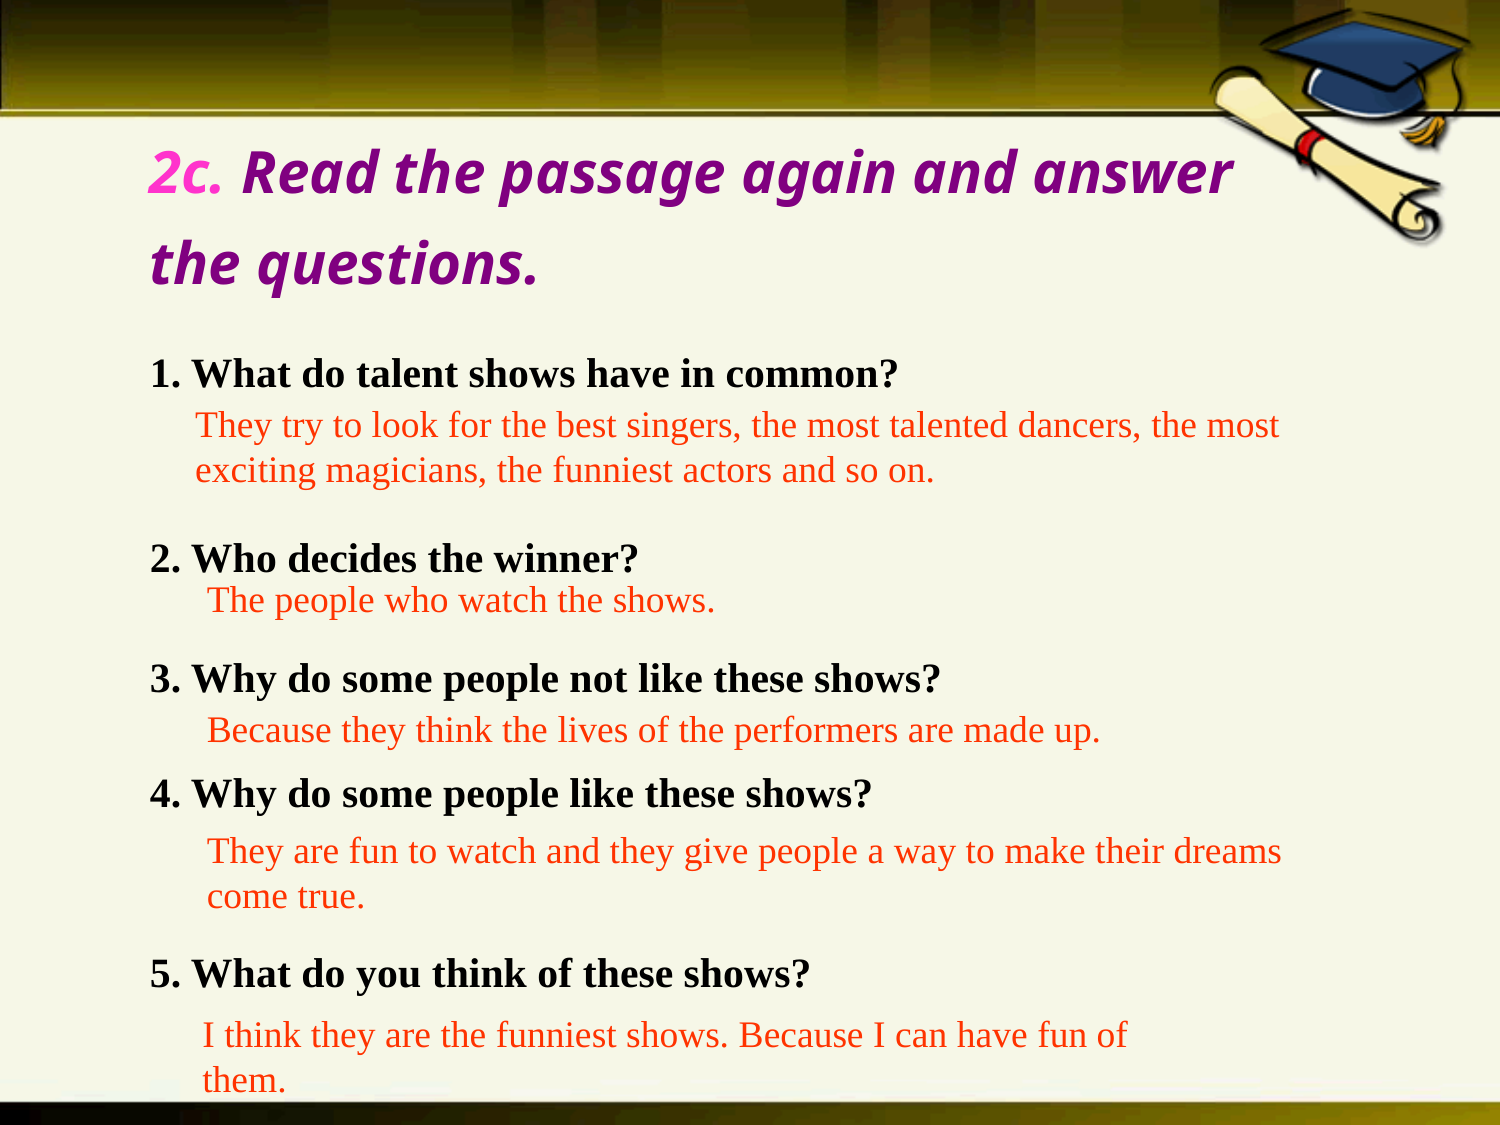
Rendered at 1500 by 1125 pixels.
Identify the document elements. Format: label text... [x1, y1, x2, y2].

text_box Because they think the lives of the performers are made up. [192, 697, 1315, 758]
text_box They are fun to watch and they give people a way to make their dreams come true. [192, 818, 1315, 923]
text_box I think they are the funniest shows. Because I can have fun of them. [187, 1002, 1236, 1108]
text_box They try to look for the best singers, the most talented dancers, the most exciting magicians, the funniest actors and so on. [180, 392, 1315, 498]
picture [0, 0, 1500, 1125]
text_box The people who watch the shows. [192, 567, 821, 628]
text_box 2c. Read the passage again and answer the questions. 1. What do talent shows have in common? 2. Who decides the winner? 3. Why do some people not like these shows? 4. Why do some people like these shows? 5. What do you think of these shows? [134, 106, 1297, 1004]
